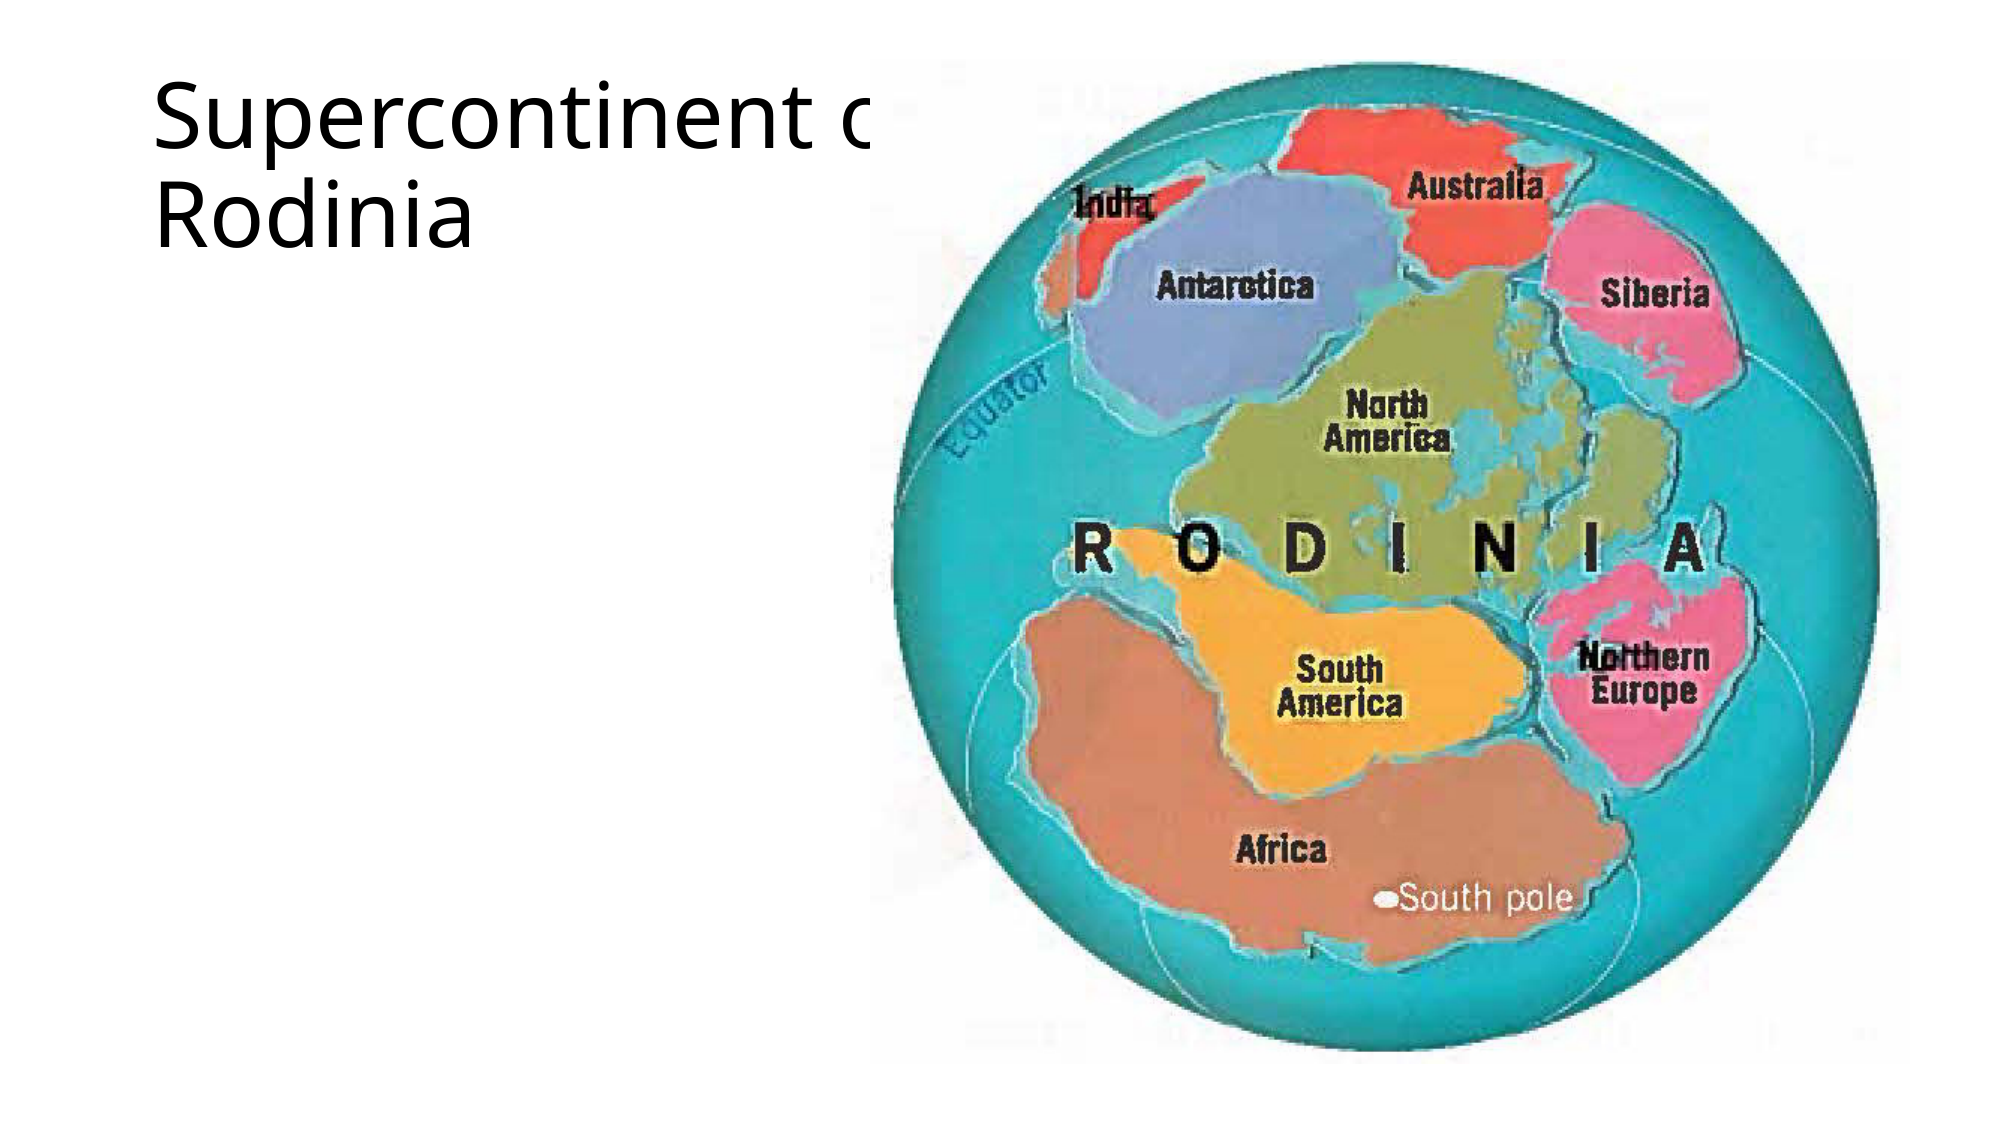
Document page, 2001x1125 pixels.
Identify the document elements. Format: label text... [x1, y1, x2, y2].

title Supercontinent of Rodinia [137, 59, 869, 278]
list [869, 59, 1910, 1064]
